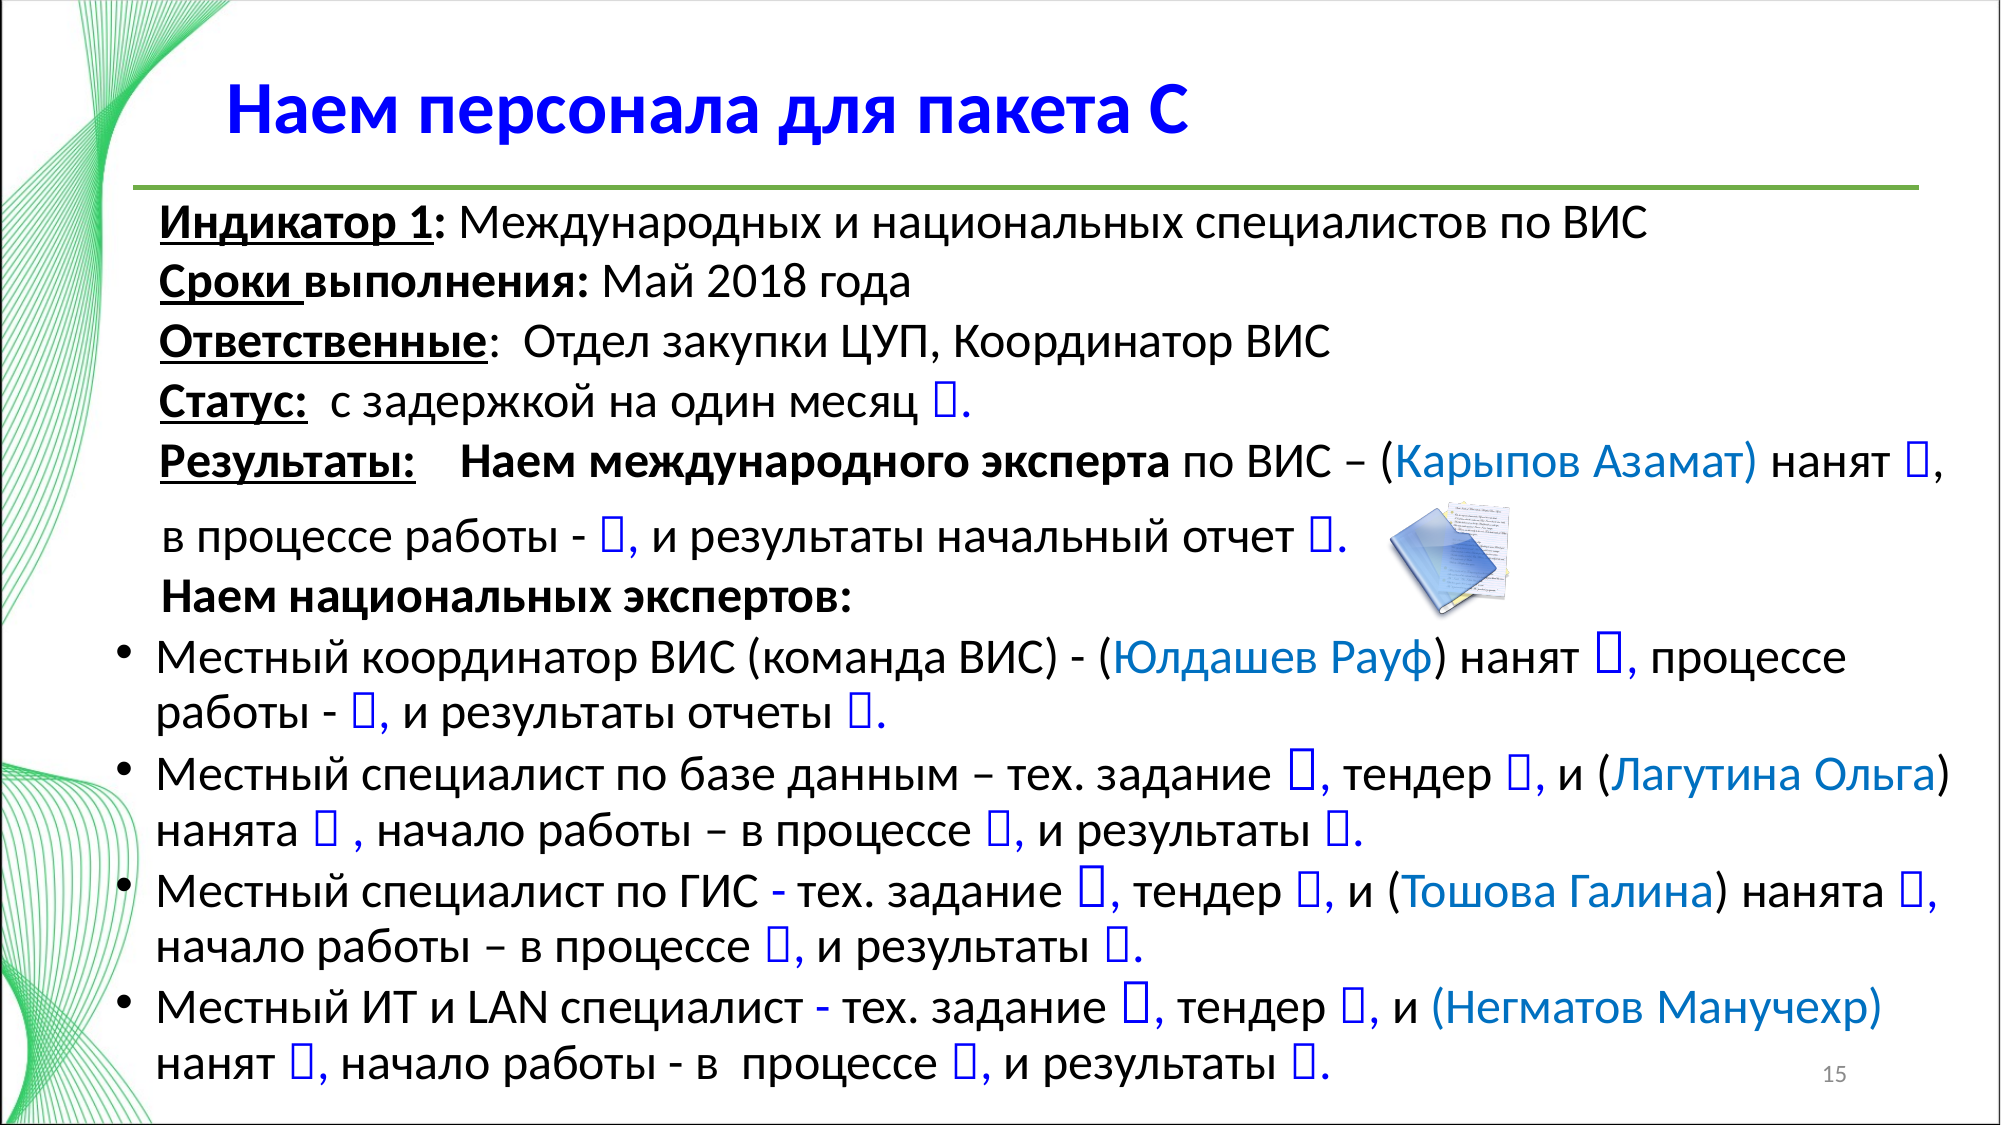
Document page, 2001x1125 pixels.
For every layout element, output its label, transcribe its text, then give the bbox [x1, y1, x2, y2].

text_box в процессе работы - , и результаты начальный отчет . Наем национальных экспертов: Местный координатор ВИС (команда ВИС) - (Юлдашев Рауф) нанят , процессе работы - , и результаты отчеты . Местный специалист по базе данным – тех. задание , тендер , и (Лагутина Ольга) нанята  , начало работы – в процессе , и результаты . Местный специалист по ГИС - тех. задание , тендер , и (Тошова Галина) нанята , начало работы – в процессе , и результаты . Местный ИТ и LAN специалист - тех. задание , тендер , и (Негматов Манучехр) нанят , начало работы - в процессе , и результаты . [55, 501, 2000, 1098]
text_box Наем международного эксперта по ВИС – (Карыпов Азамат) нанят , [445, 439, 1977, 493]
list Индикатор 1: Международных и национальных специалистов по ВИС Сроки выполнения: Май 2018 года Ответственные: Отдел закупки ЦУП, Координатор ВИС Статус: с задержкой на один месяц . Результаты: [144, 199, 1939, 501]
text_box Наем персонала для пакета С [211, 50, 1848, 156]
slide_number 15 [1412, 1042, 1863, 1103]
picture [0, 0, 2001, 1125]
